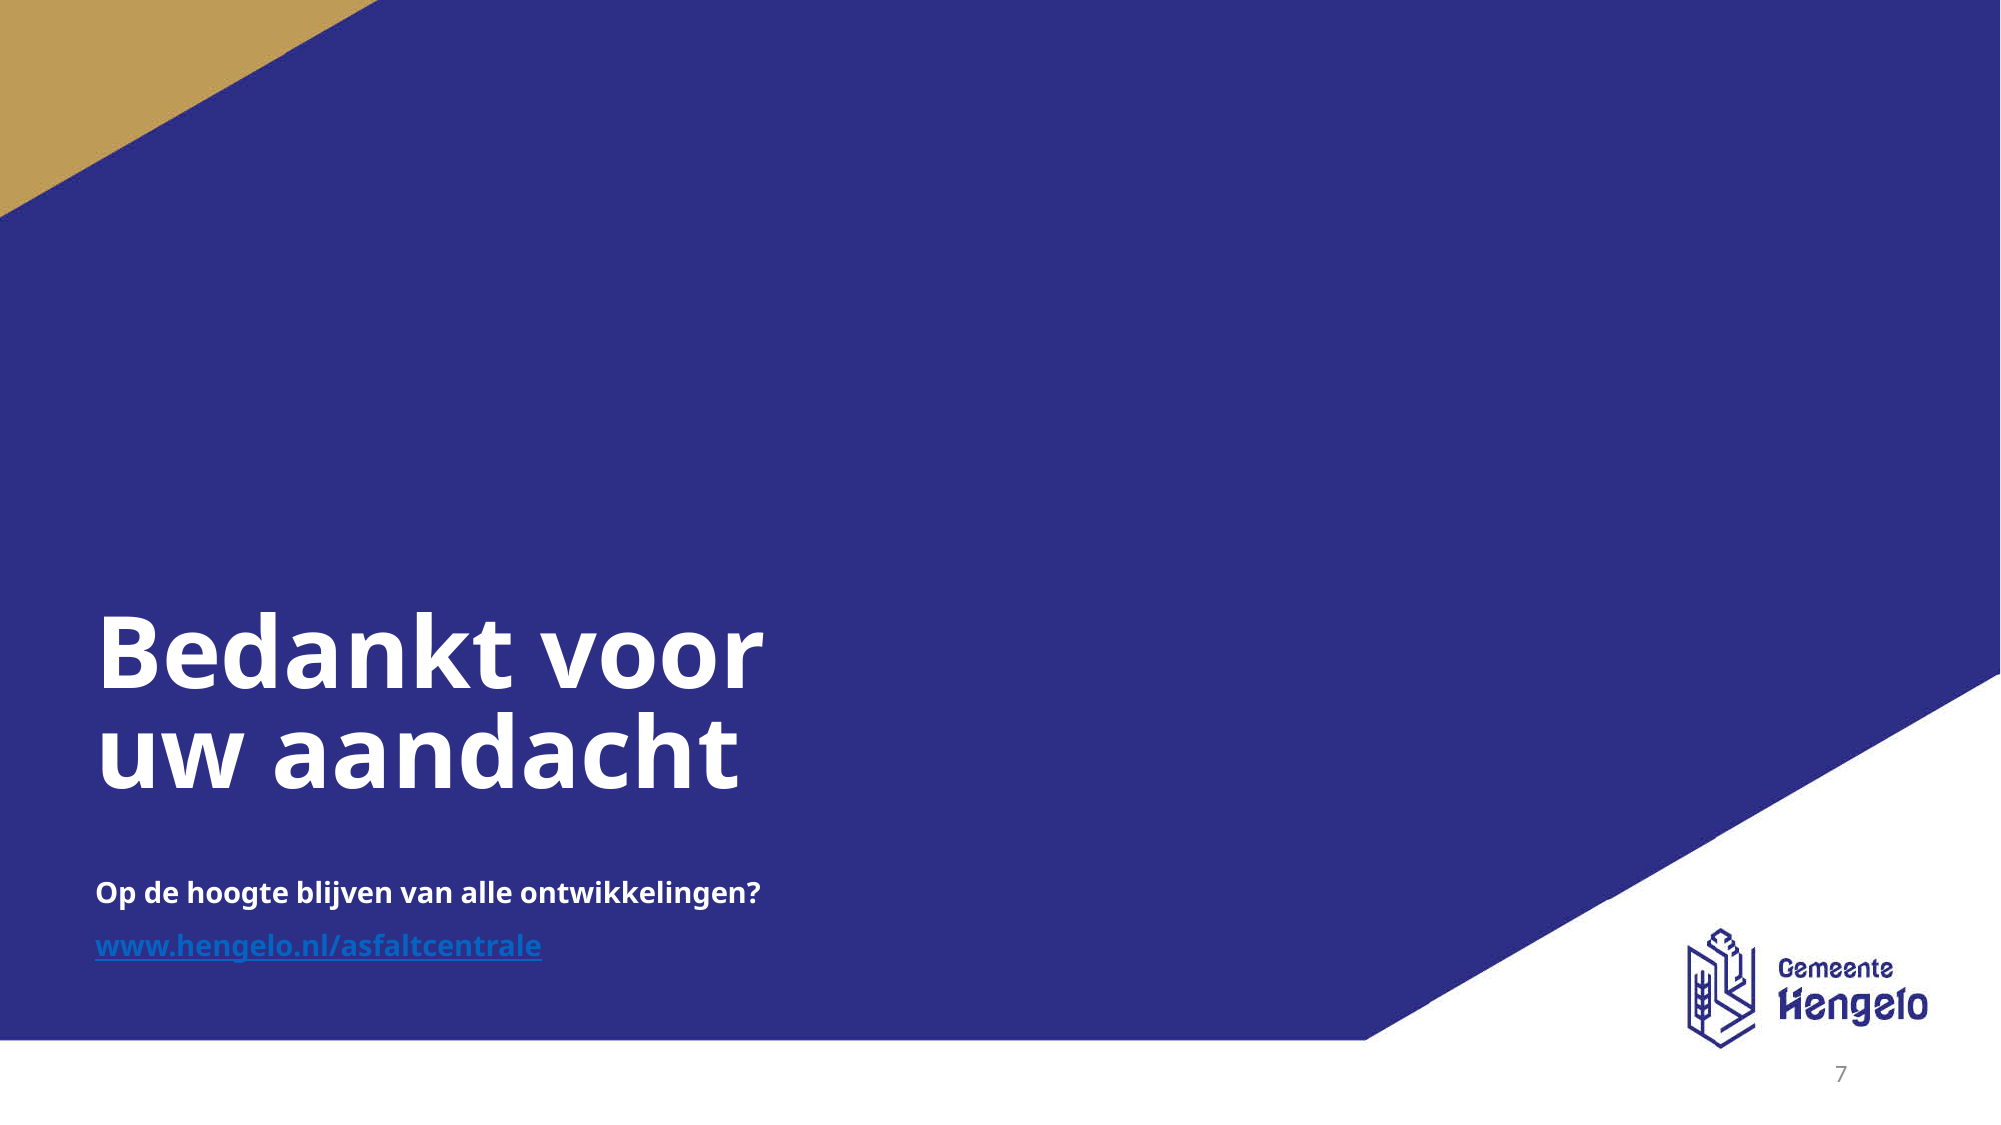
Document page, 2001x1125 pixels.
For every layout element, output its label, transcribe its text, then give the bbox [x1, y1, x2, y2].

picture [0, 0, 2001, 1125]
text_box Bedankt voor uw aandacht Op de hoogte blijven van alle ontwikkelingen? www.hengelo.nl/asfaltcentrale [93, 607, 1724, 968]
slide_number 7 [1412, 1042, 1863, 1103]
